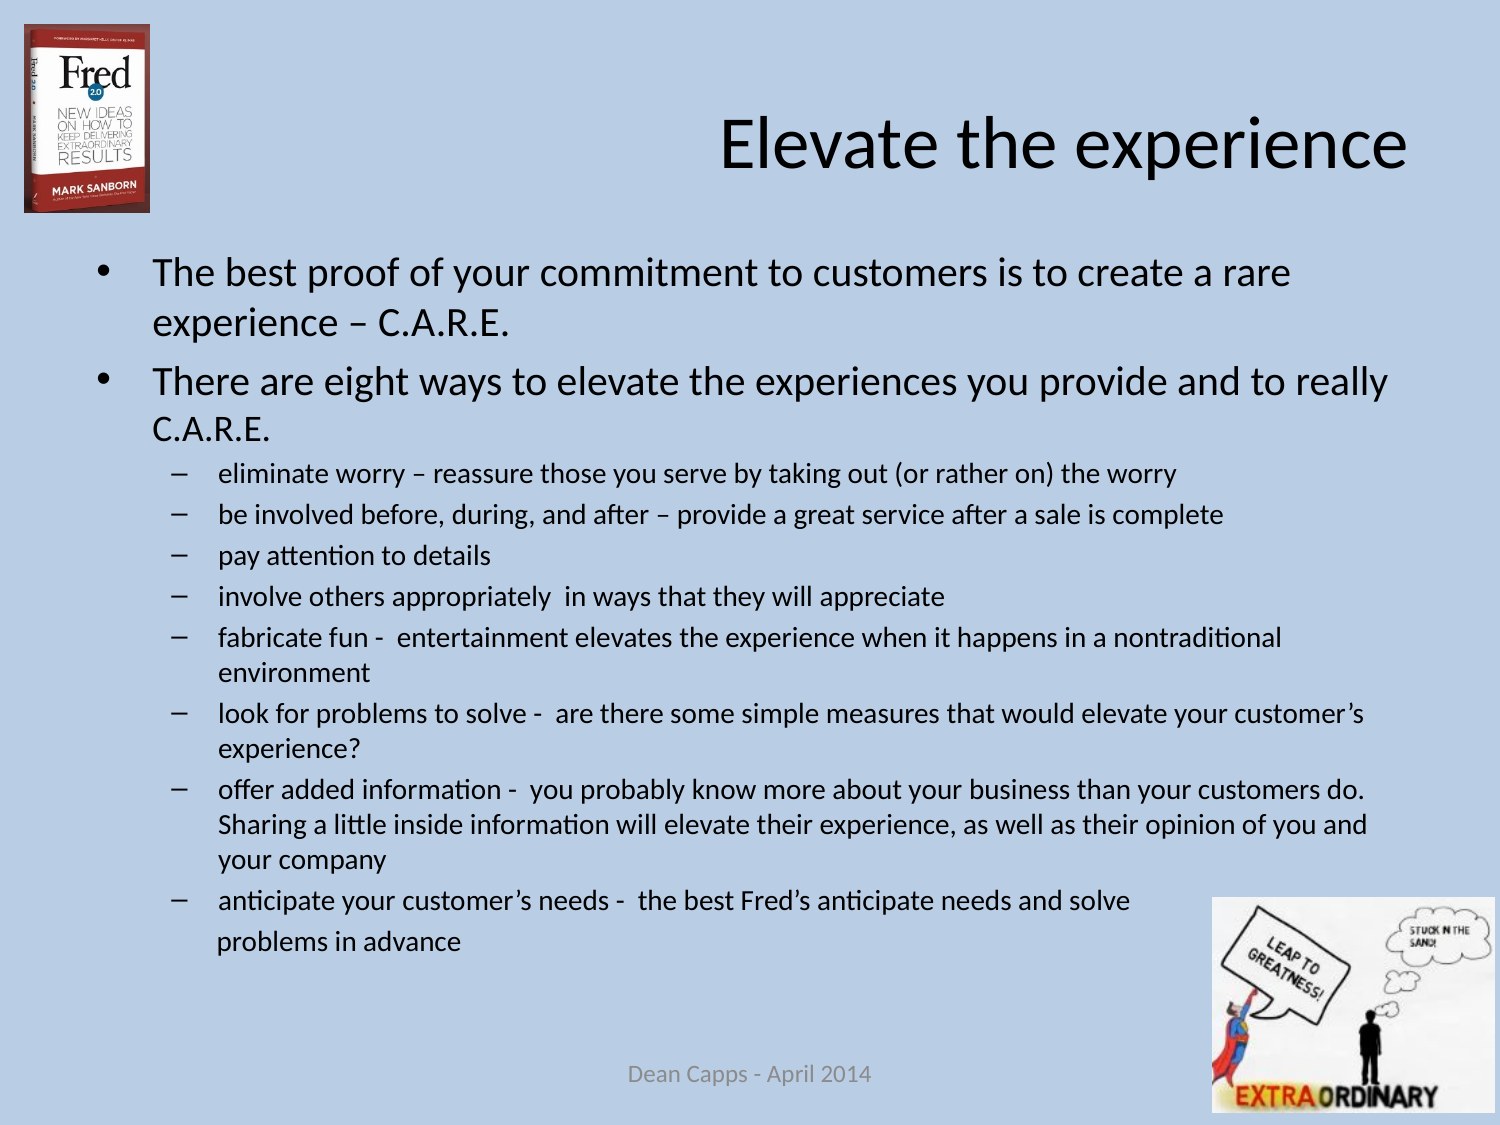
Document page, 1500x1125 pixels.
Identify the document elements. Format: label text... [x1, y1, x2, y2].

footer Dean Capps - April 2014 [512, 1042, 988, 1103]
text_box The best proof of your commitment to customers is to create a rare experience – C.A.R.E. There are eight ways to elevate the experiences you provide and to really C.A.R.E. eliminate worry – reassure those you serve by taking out (or rather on) the worry be involved before, during, and after – provide a great service after a sale is complete pay attention to details involve others appropriately in ways that they will appreciate fabricate fun - entertainment elevates the experience when it happens in a nontraditional environment look for problems to solve - are there some simple measures that would elevate your customer’s experience? offer added information - you probably know more about your business than your customers do. Sharing a little inside information will elevate their experience, as well as their opinion of you and your company anticipate your customer’s needs - the best Fred’s anticipate needs and solve problems in advance [81, 237, 1432, 1061]
title Elevate the experience [75, 45, 1425, 233]
picture [24, 24, 151, 213]
picture [1212, 897, 1496, 1113]
